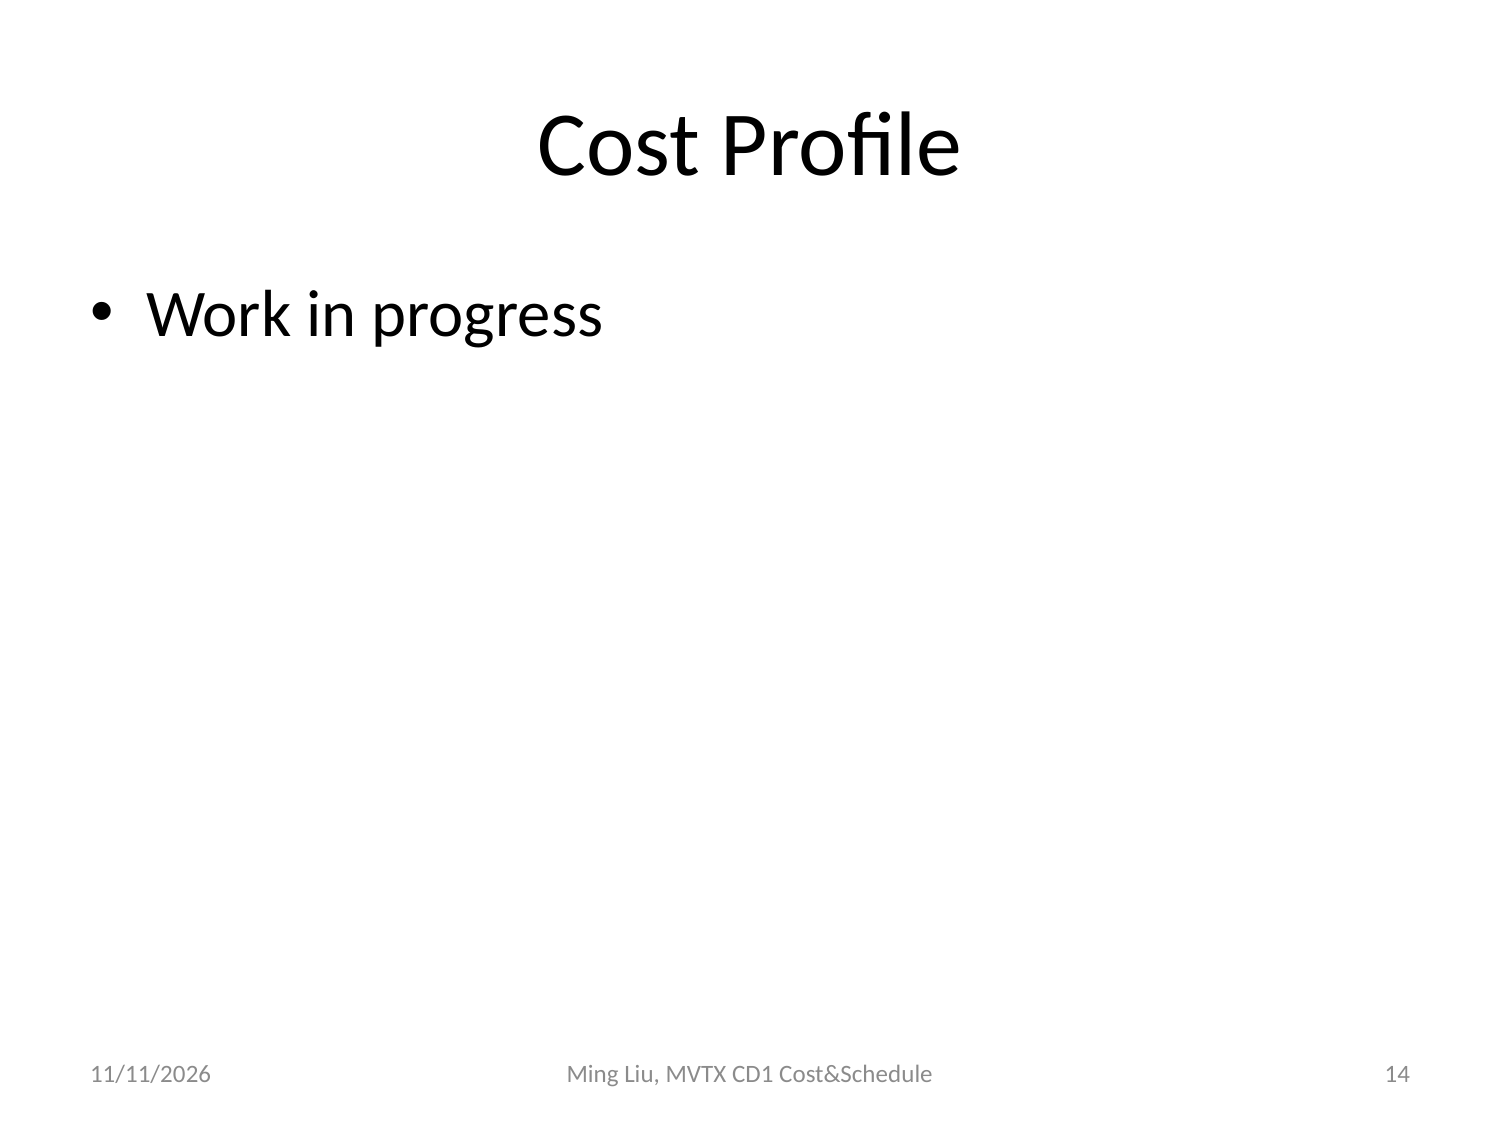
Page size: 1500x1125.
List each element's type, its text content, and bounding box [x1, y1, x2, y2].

slide_number 14 [1074, 1042, 1425, 1103]
footer Ming Liu, MVTX CD1 Cost&Schedule [512, 1042, 988, 1103]
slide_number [75, 1042, 425, 1103]
title Cost Profile [75, 45, 1425, 233]
list Work in progress [75, 262, 1425, 1005]
